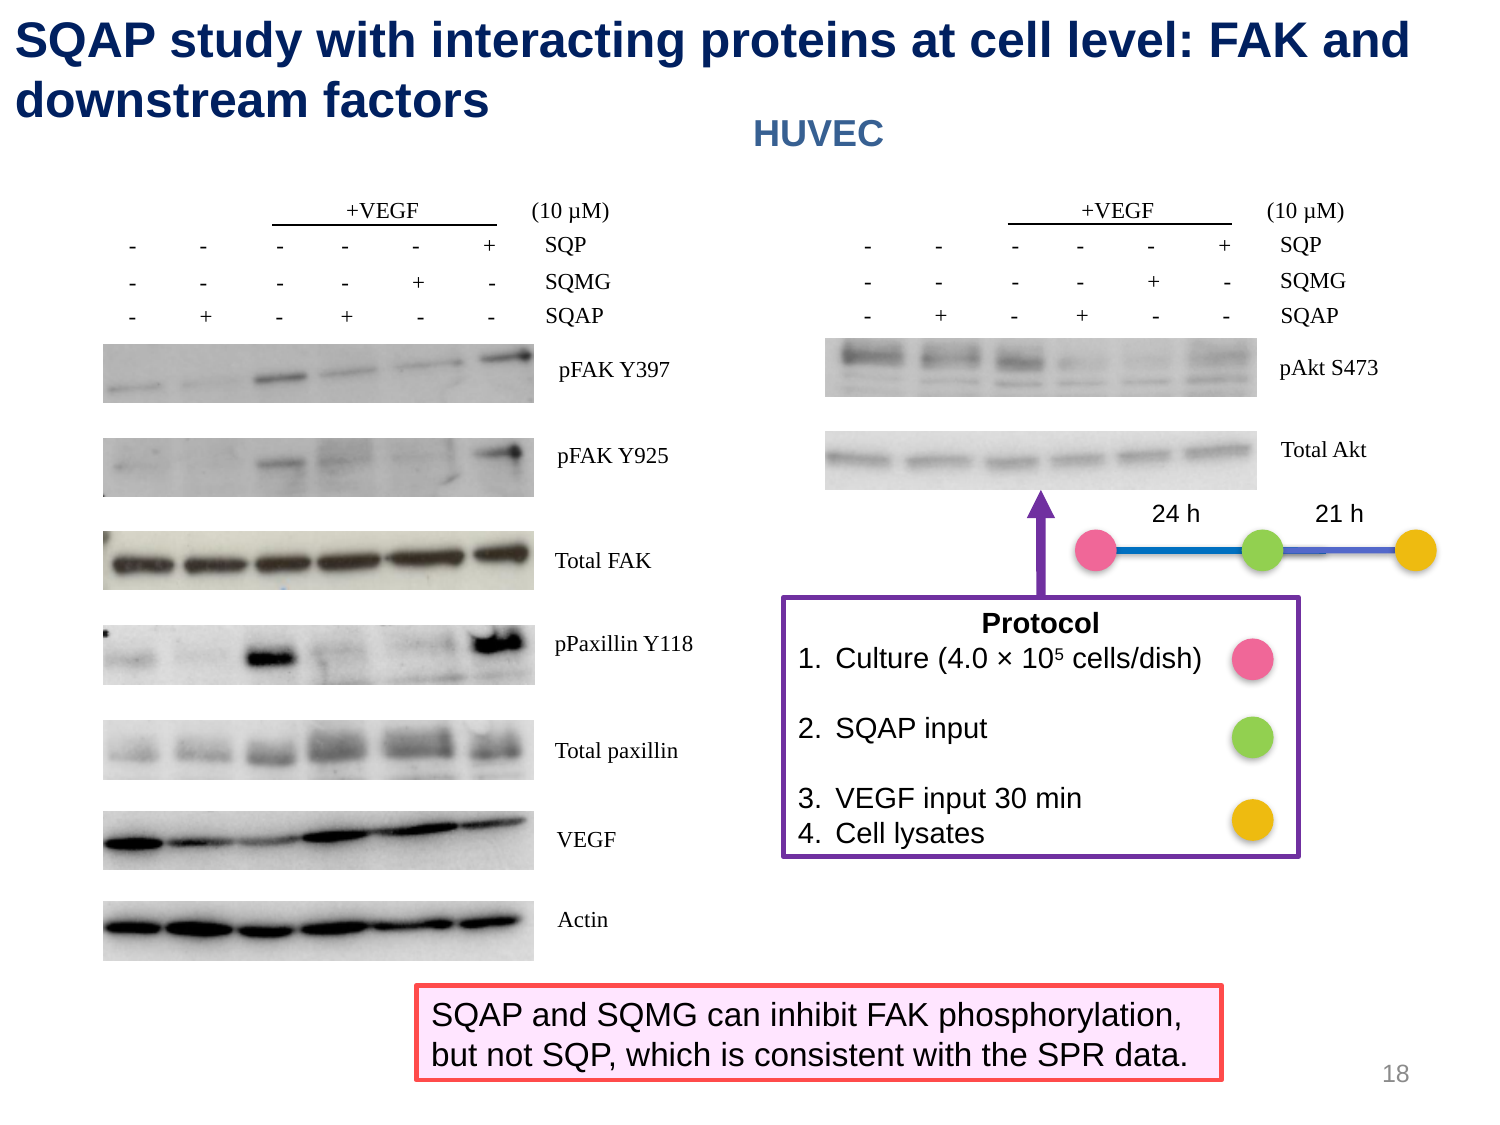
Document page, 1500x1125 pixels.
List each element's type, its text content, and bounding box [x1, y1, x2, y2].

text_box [96, 188, 938, 961]
text_box SQAP and SQMG can inhibit FAK phosphorylation, but not SQP, which is consistent with the SPR data. [416, 985, 1222, 1080]
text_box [1074, 489, 1437, 572]
text_box SQAP study with interacting proteins at cell level: FAK and downstream factors [0, 0, 1450, 135]
text_box HUVEC [738, 135, 900, 162]
slide_number 18 [1074, 1042, 1425, 1103]
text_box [825, 187, 1500, 491]
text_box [782, 597, 1299, 861]
